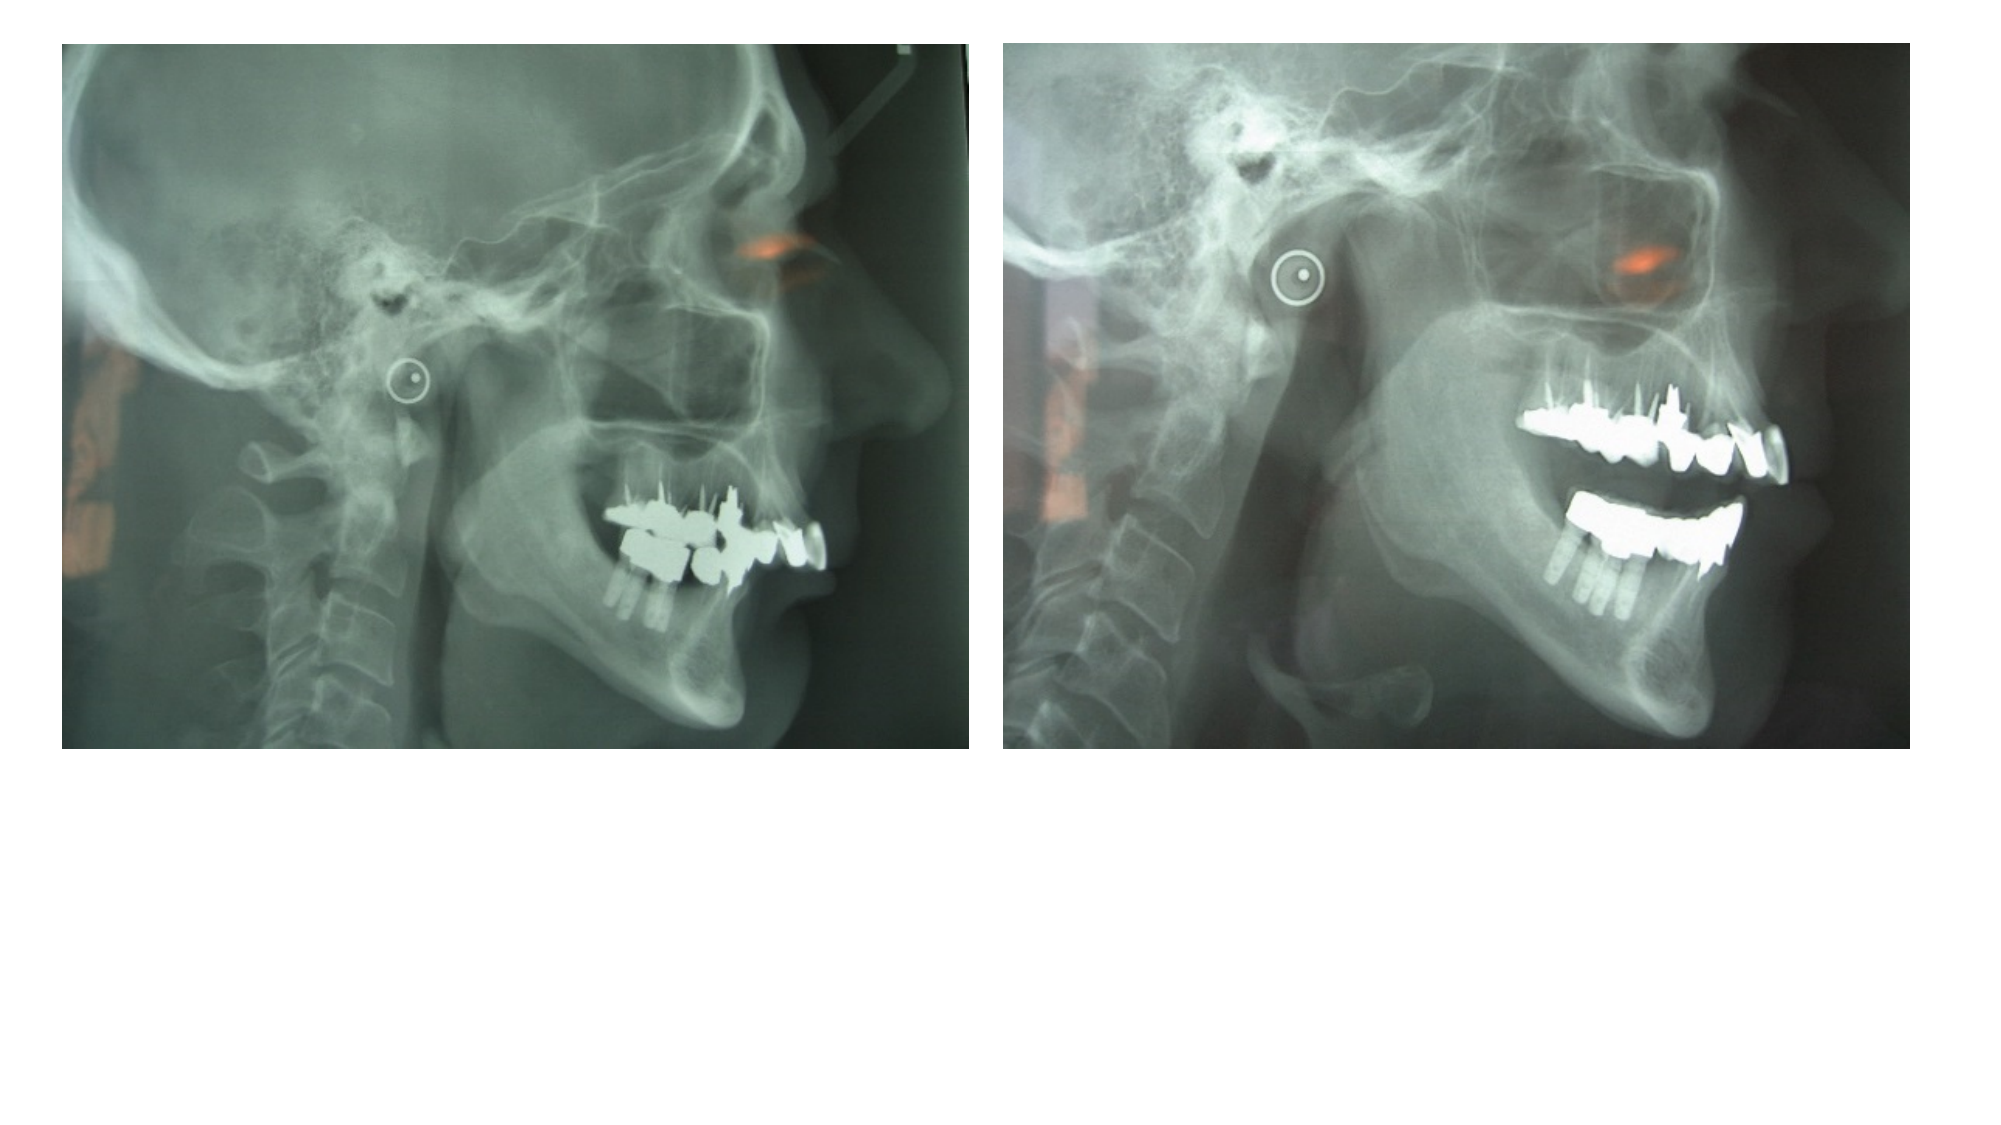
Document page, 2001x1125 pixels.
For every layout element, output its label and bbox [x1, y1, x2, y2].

picture [62, 44, 969, 749]
picture [1003, 43, 1910, 749]
